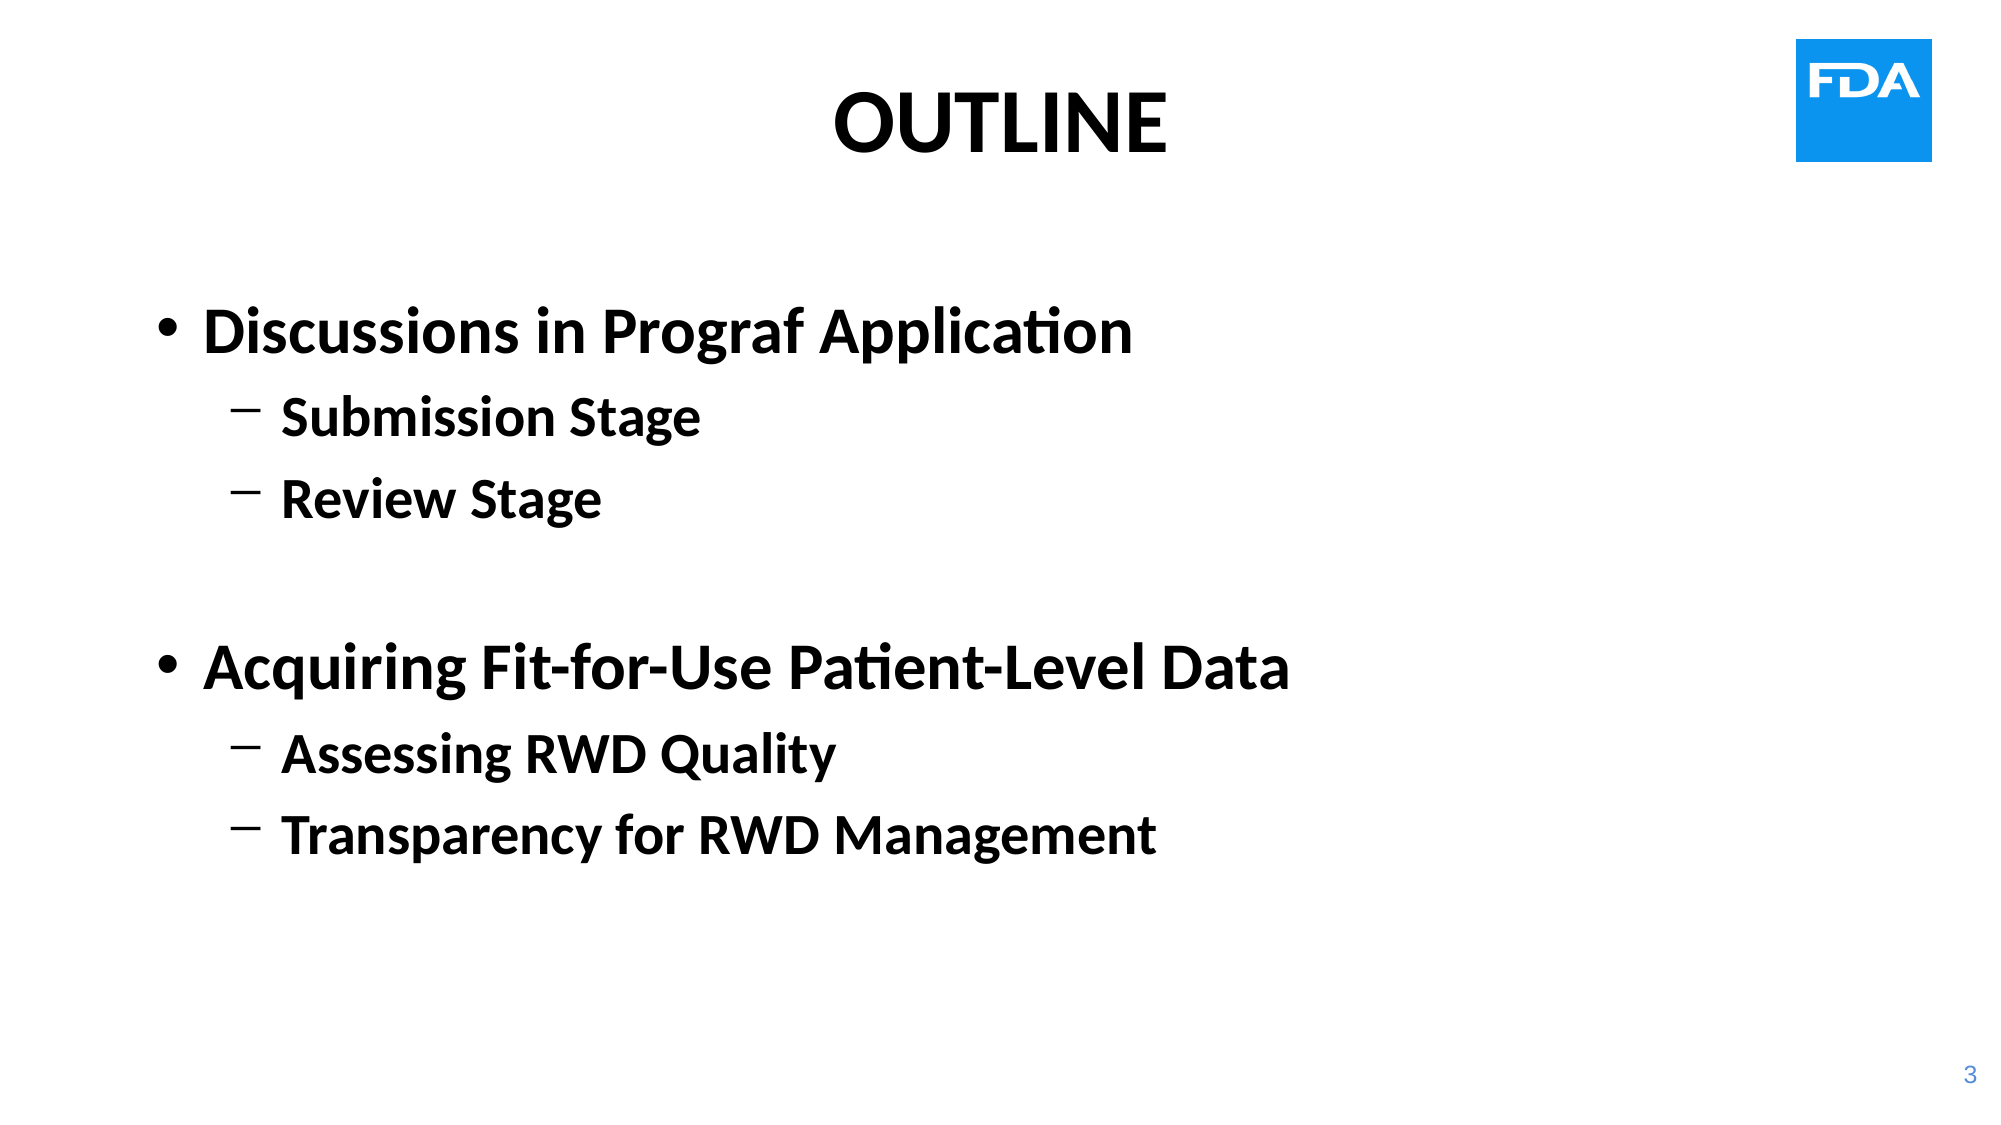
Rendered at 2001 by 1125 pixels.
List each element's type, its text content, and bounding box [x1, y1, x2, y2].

picture [1796, 39, 1932, 149]
title Outline [303, 40, 1699, 192]
list Discussions in Prograf Application Submission Stage Review Stage Acquiring Fit-for-Use Patient-Level Data Assessing RWD Quality Transparency for RWD Management [61, 149, 2000, 999]
